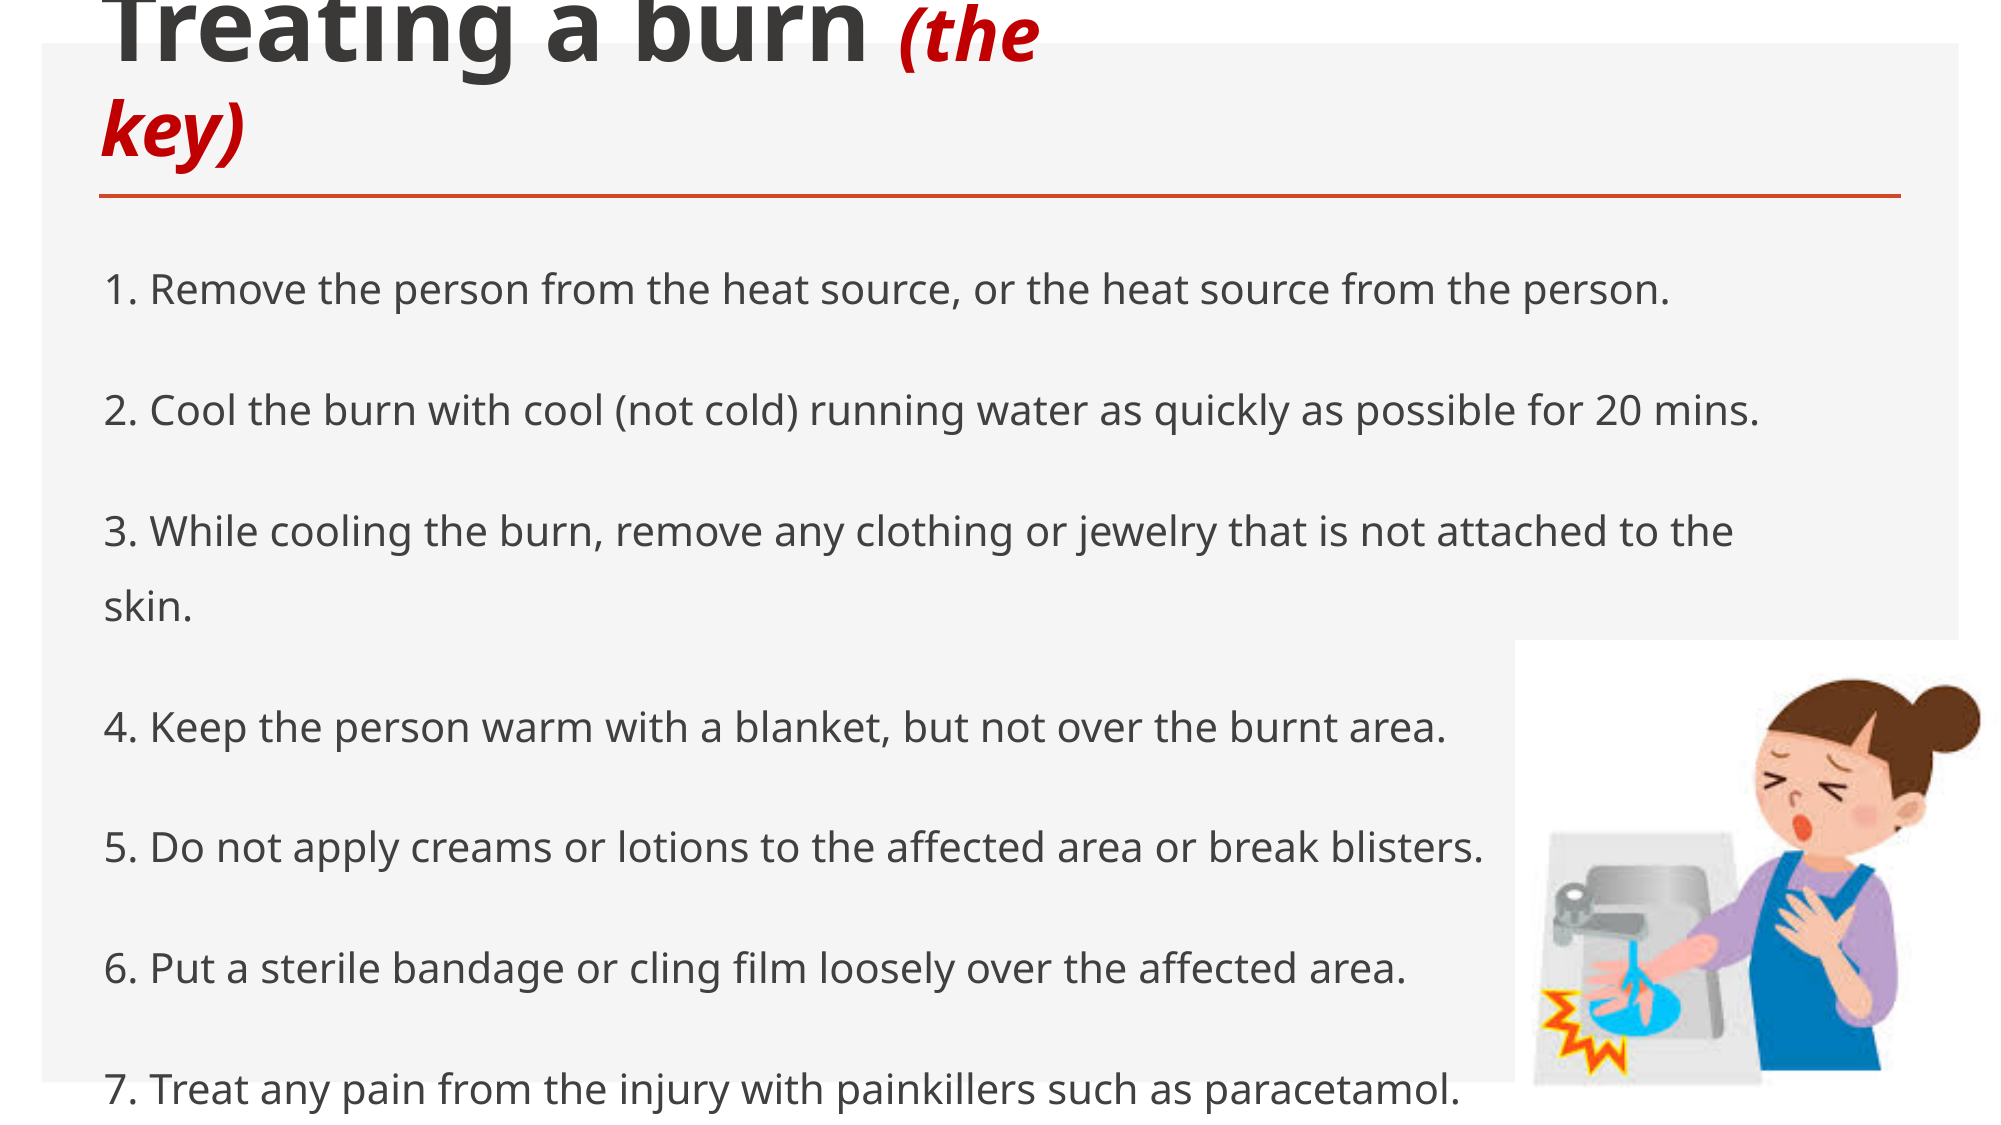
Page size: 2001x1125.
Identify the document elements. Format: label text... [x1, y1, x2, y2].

title Treating a burn (the key) [85, 73, 1214, 179]
picture [1515, 640, 2000, 1125]
list 1. Remove the person from the heat source, or the heat source from the person. 2. Cool the burn with cool (not cold) running water as quickly as possible for 20 mins. 3. While cooling the burn, remove any clothing or jewelry that is not attached to the skin. 4. Keep the person warm with a blanket, but not over the burnt area. 5. Do not apply creams or lotions to the affected area or break blisters. 6. Put a sterile bandage or cling film loosely over the affected area. 7. Treat any pain from the injury with painkillers such as paracetamol. [88, 230, 1829, 1125]
